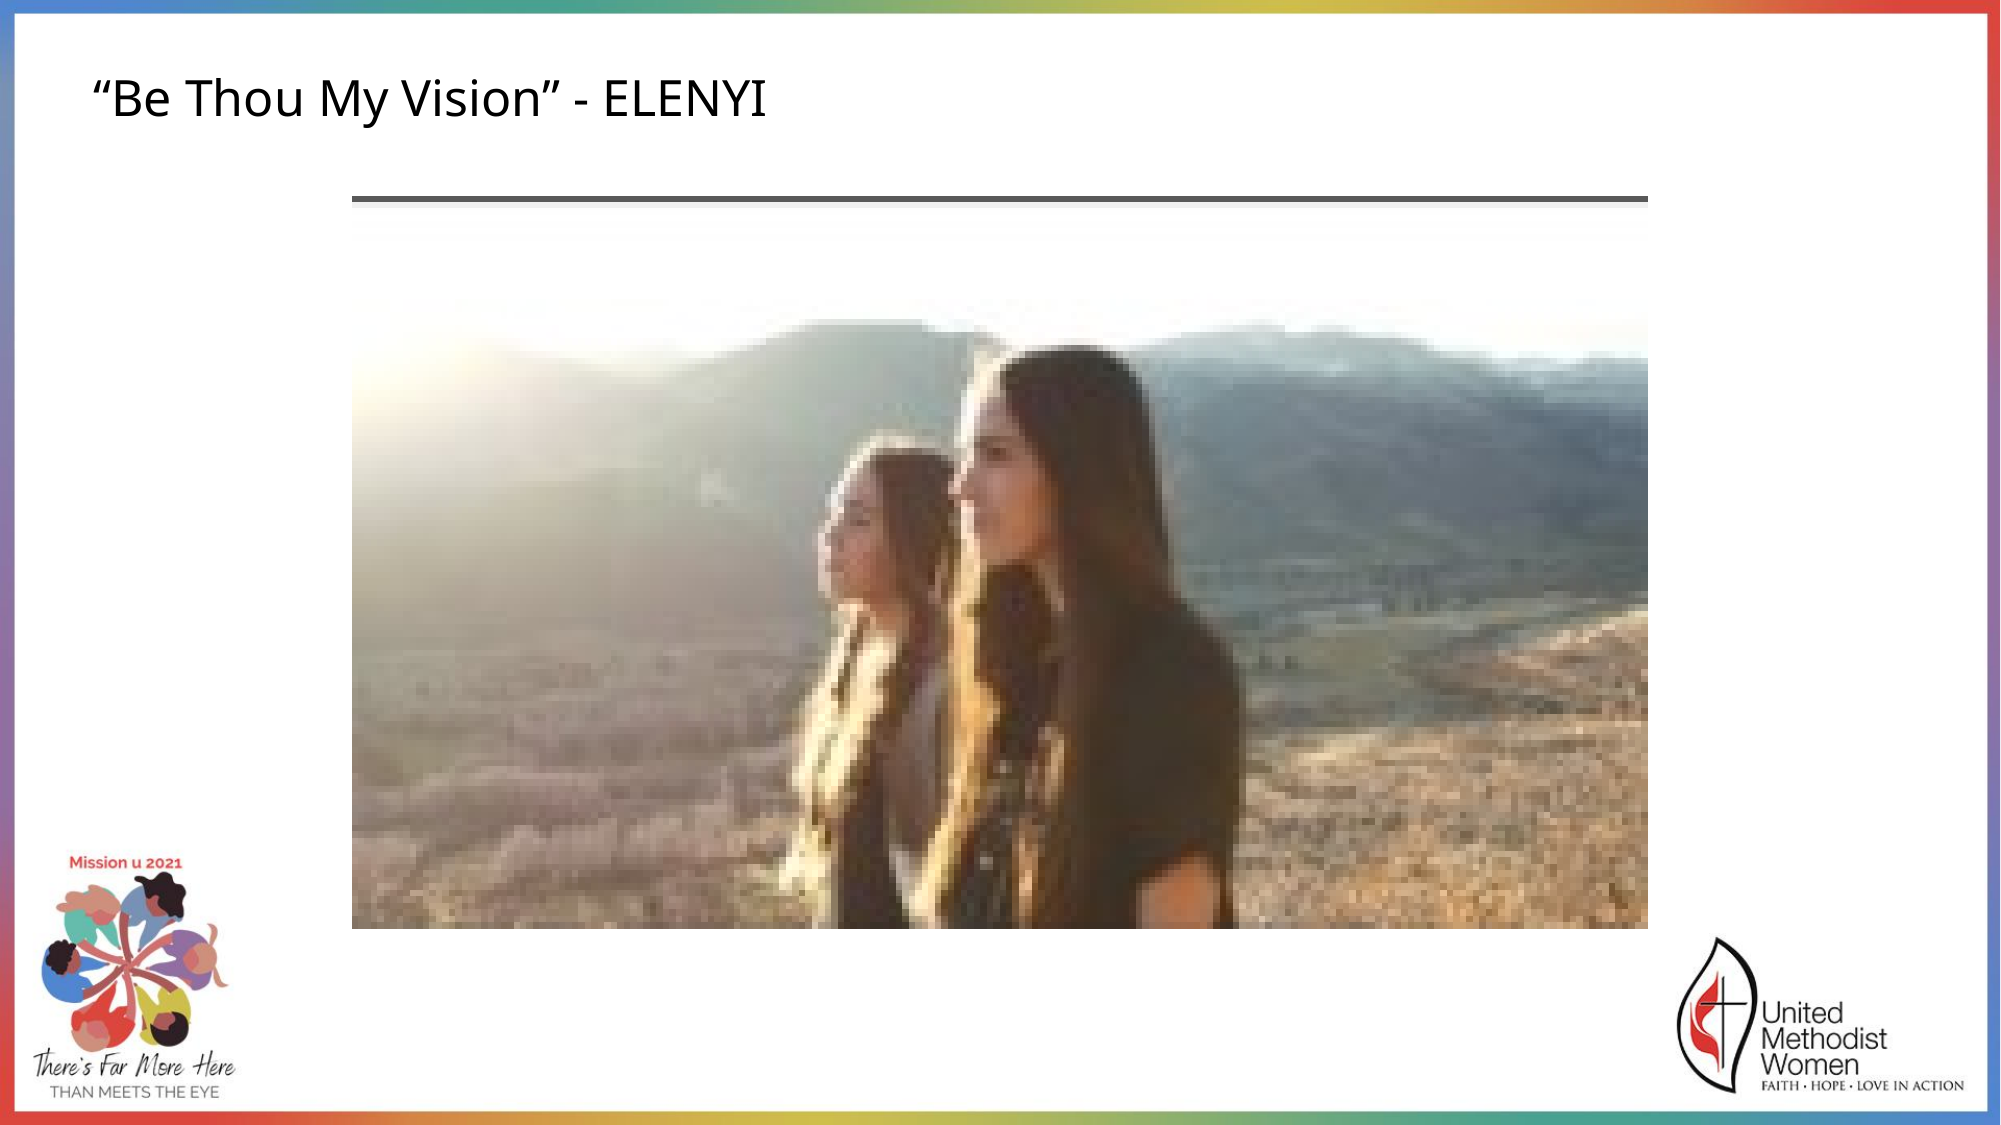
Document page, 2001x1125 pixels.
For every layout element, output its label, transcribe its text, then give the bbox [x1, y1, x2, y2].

text_box “Be Thou My Vision” - ELENYI [78, 58, 978, 134]
picture [0, 0, 2001, 1125]
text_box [350, 195, 1649, 930]
